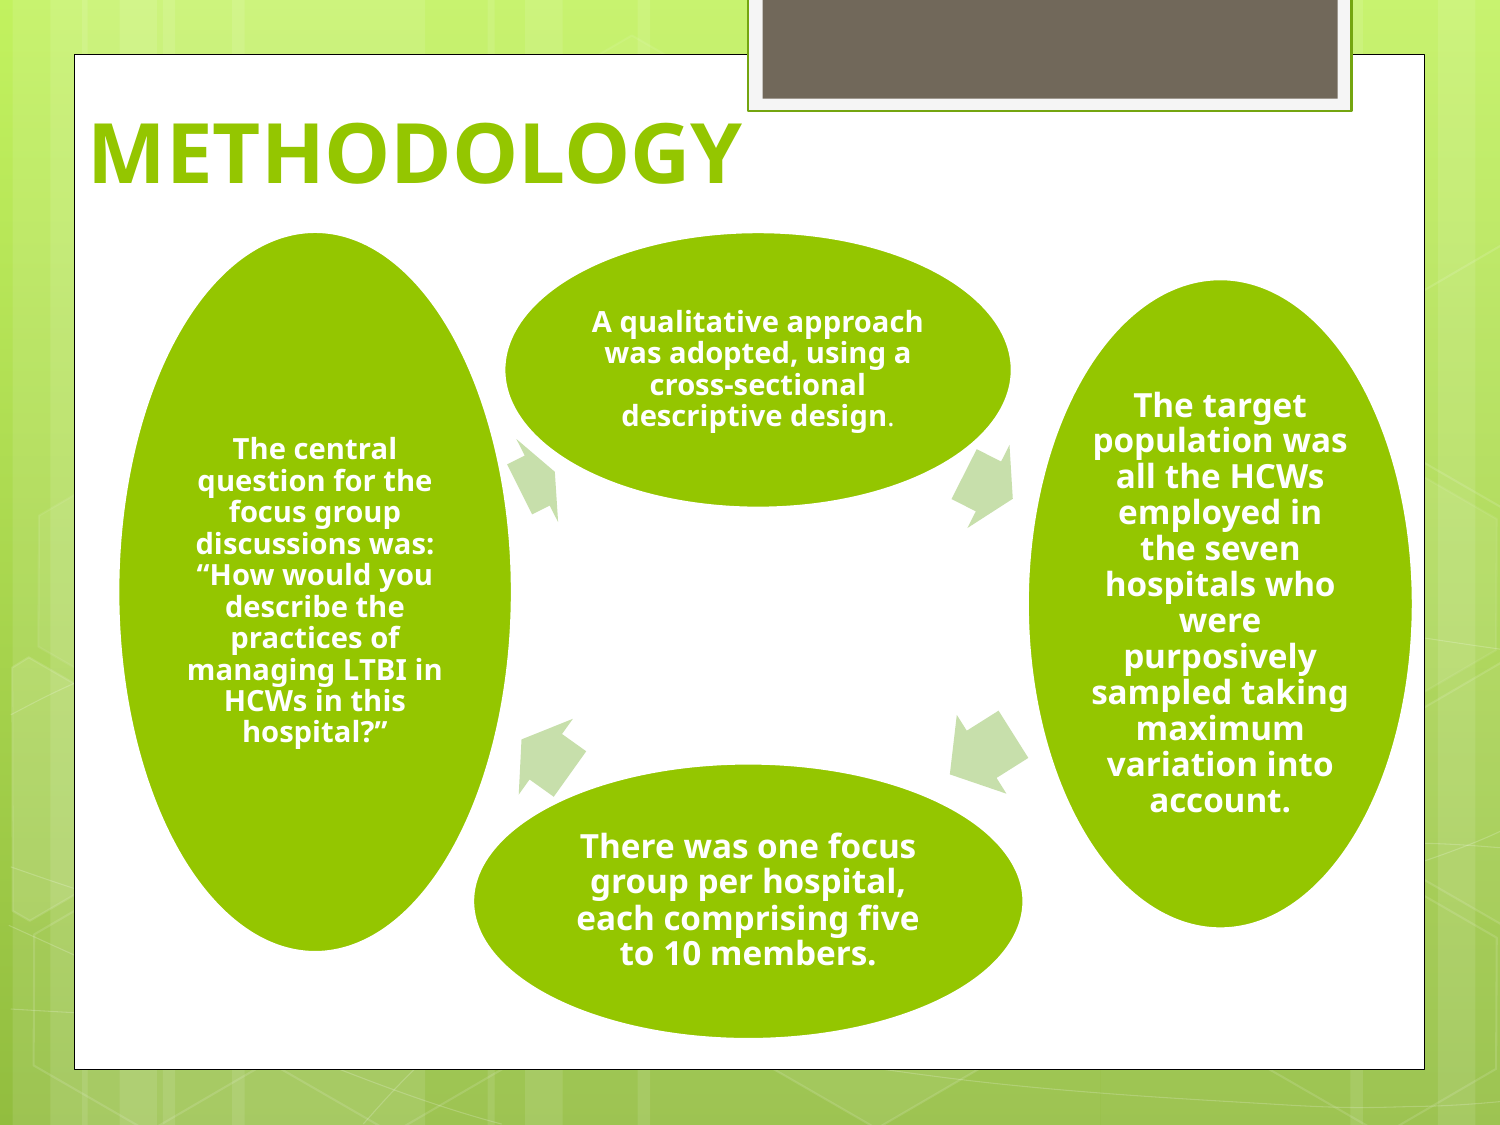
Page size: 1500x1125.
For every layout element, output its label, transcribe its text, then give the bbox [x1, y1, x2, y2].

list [29, 231, 1483, 1095]
title METHODOLOGY [29, 19, 1471, 209]
